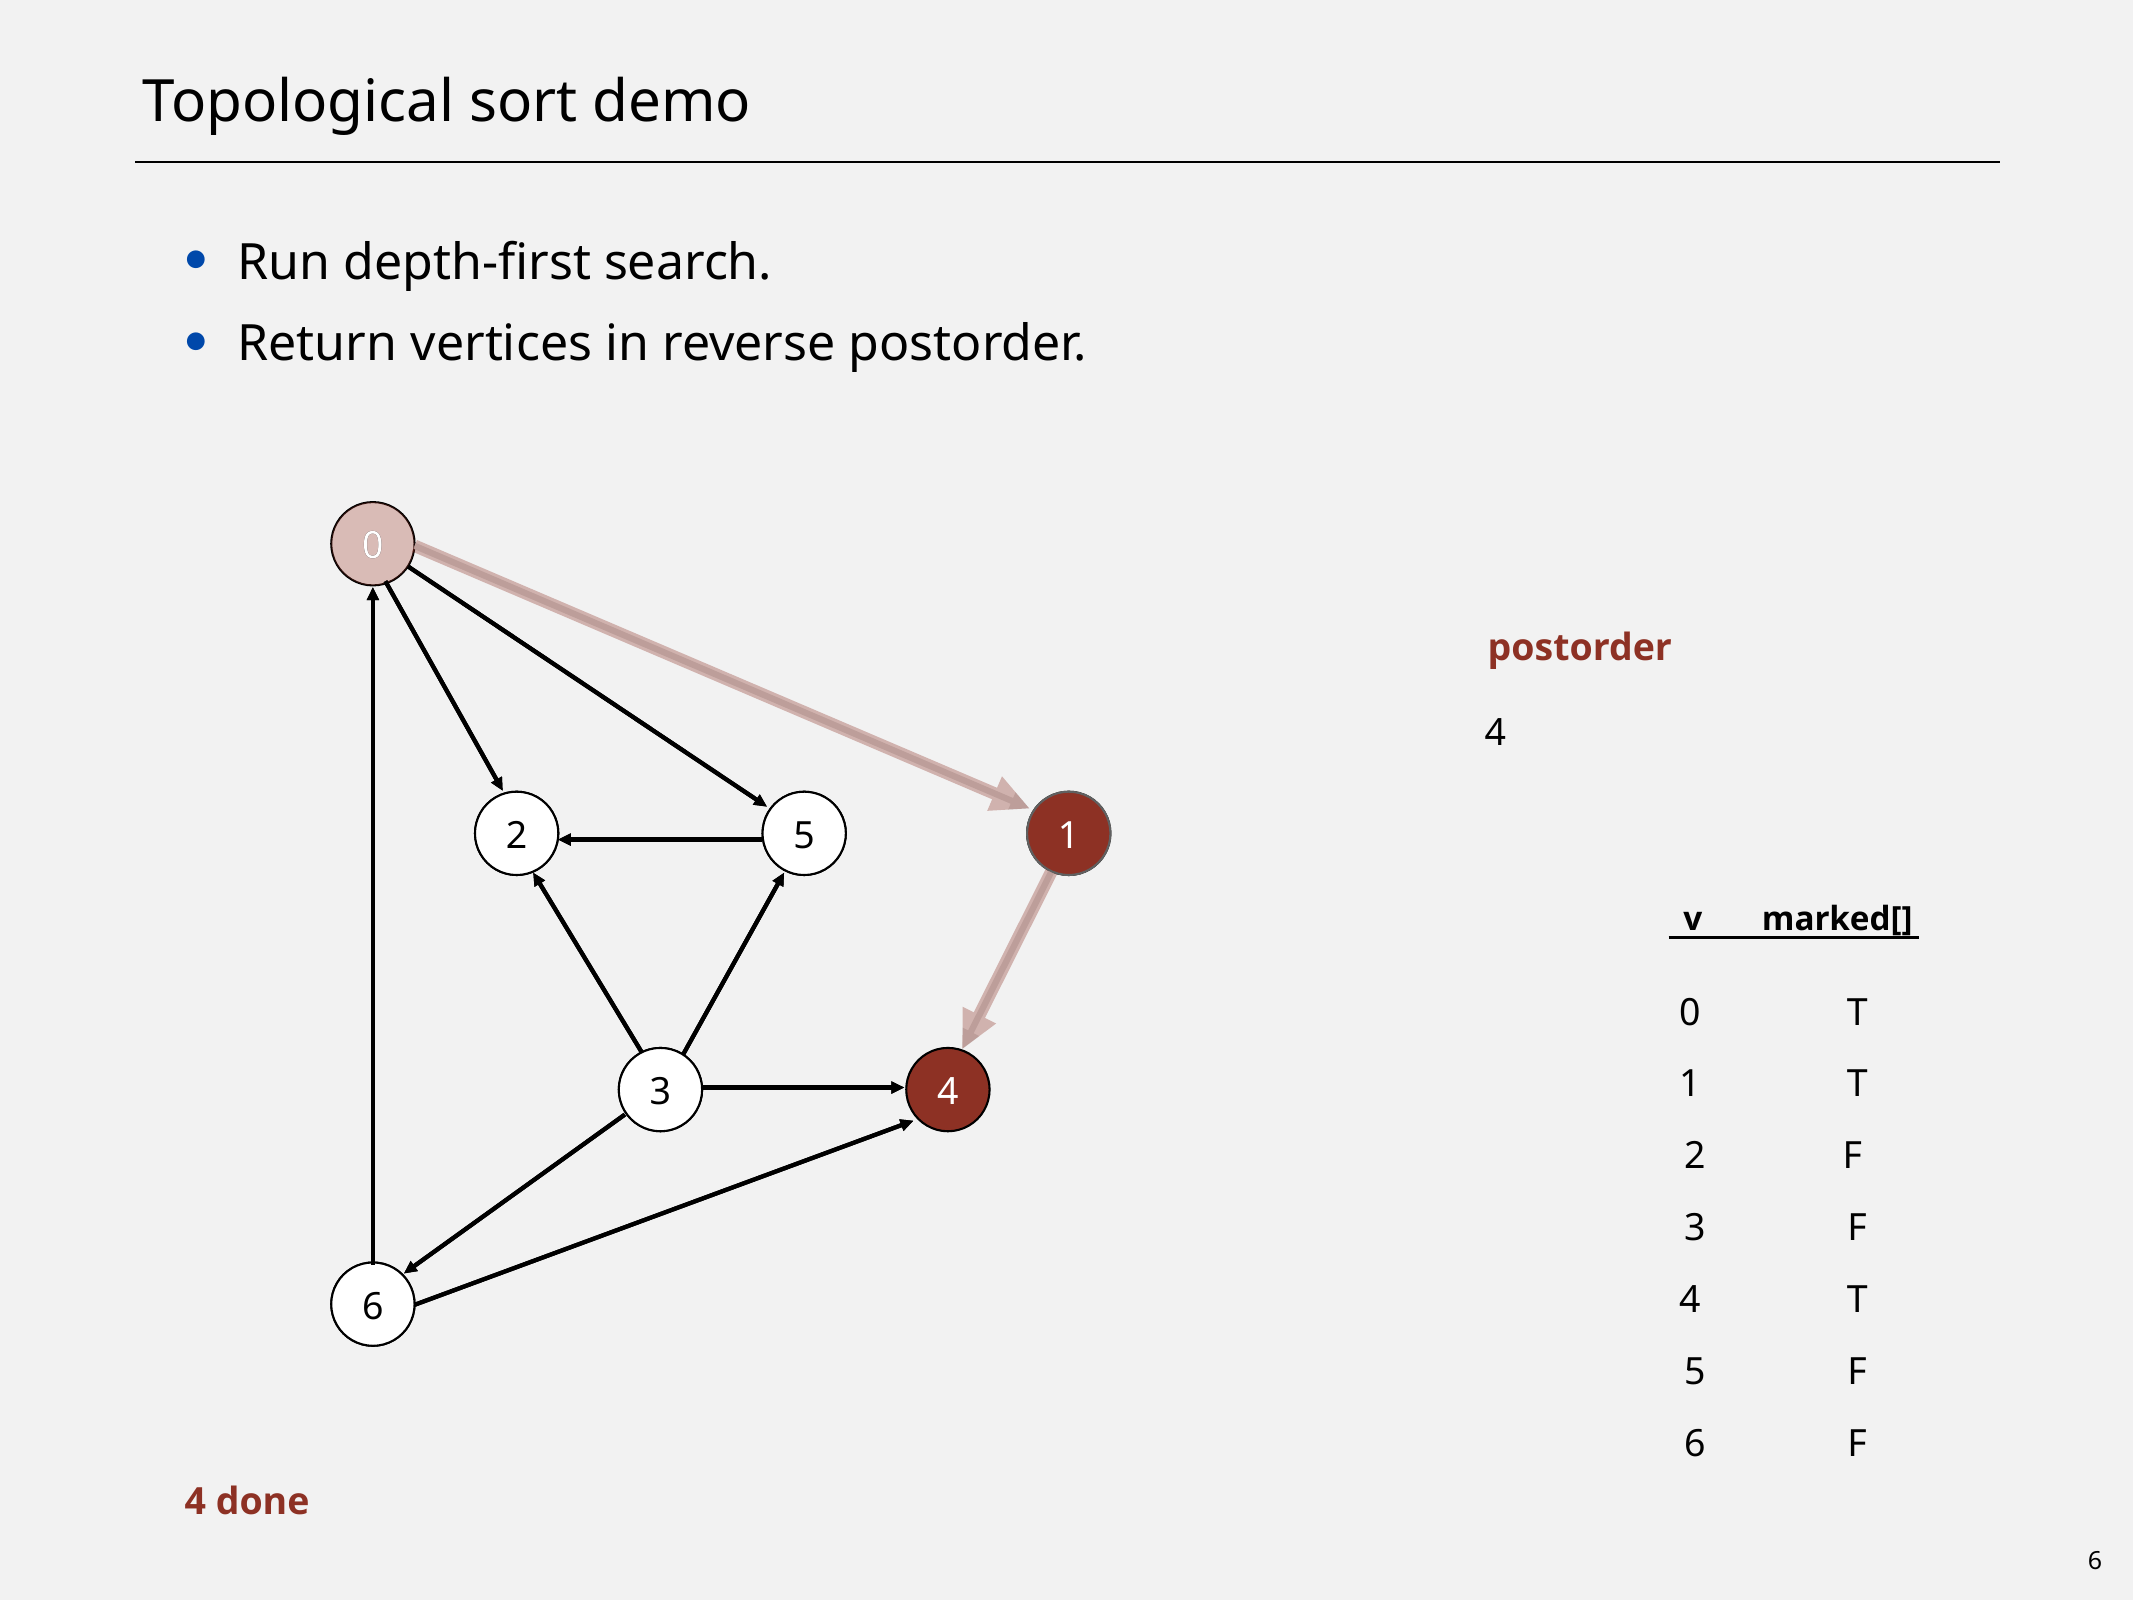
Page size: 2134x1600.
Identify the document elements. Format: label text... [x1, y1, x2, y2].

slide_number 6 [2069, 1538, 2121, 1586]
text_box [330, 501, 1111, 1347]
text_box marked[] [1743, 868, 1931, 946]
text_box postorder [1469, 591, 1691, 676]
text_box 4 done [166, 1445, 328, 1530]
title Topological sort demo [132, 0, 2001, 134]
text_box 4 [1466, 677, 1982, 762]
text_box 0 1 2 3 4 5 6 [1633, 952, 1757, 1473]
text_box T T F F T F F [1795, 952, 1919, 1473]
text_box v [1665, 868, 1721, 946]
list Run depth-first search. Return vertices in reverse postorder. [132, 207, 2001, 1543]
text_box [905, 870, 1053, 1132]
